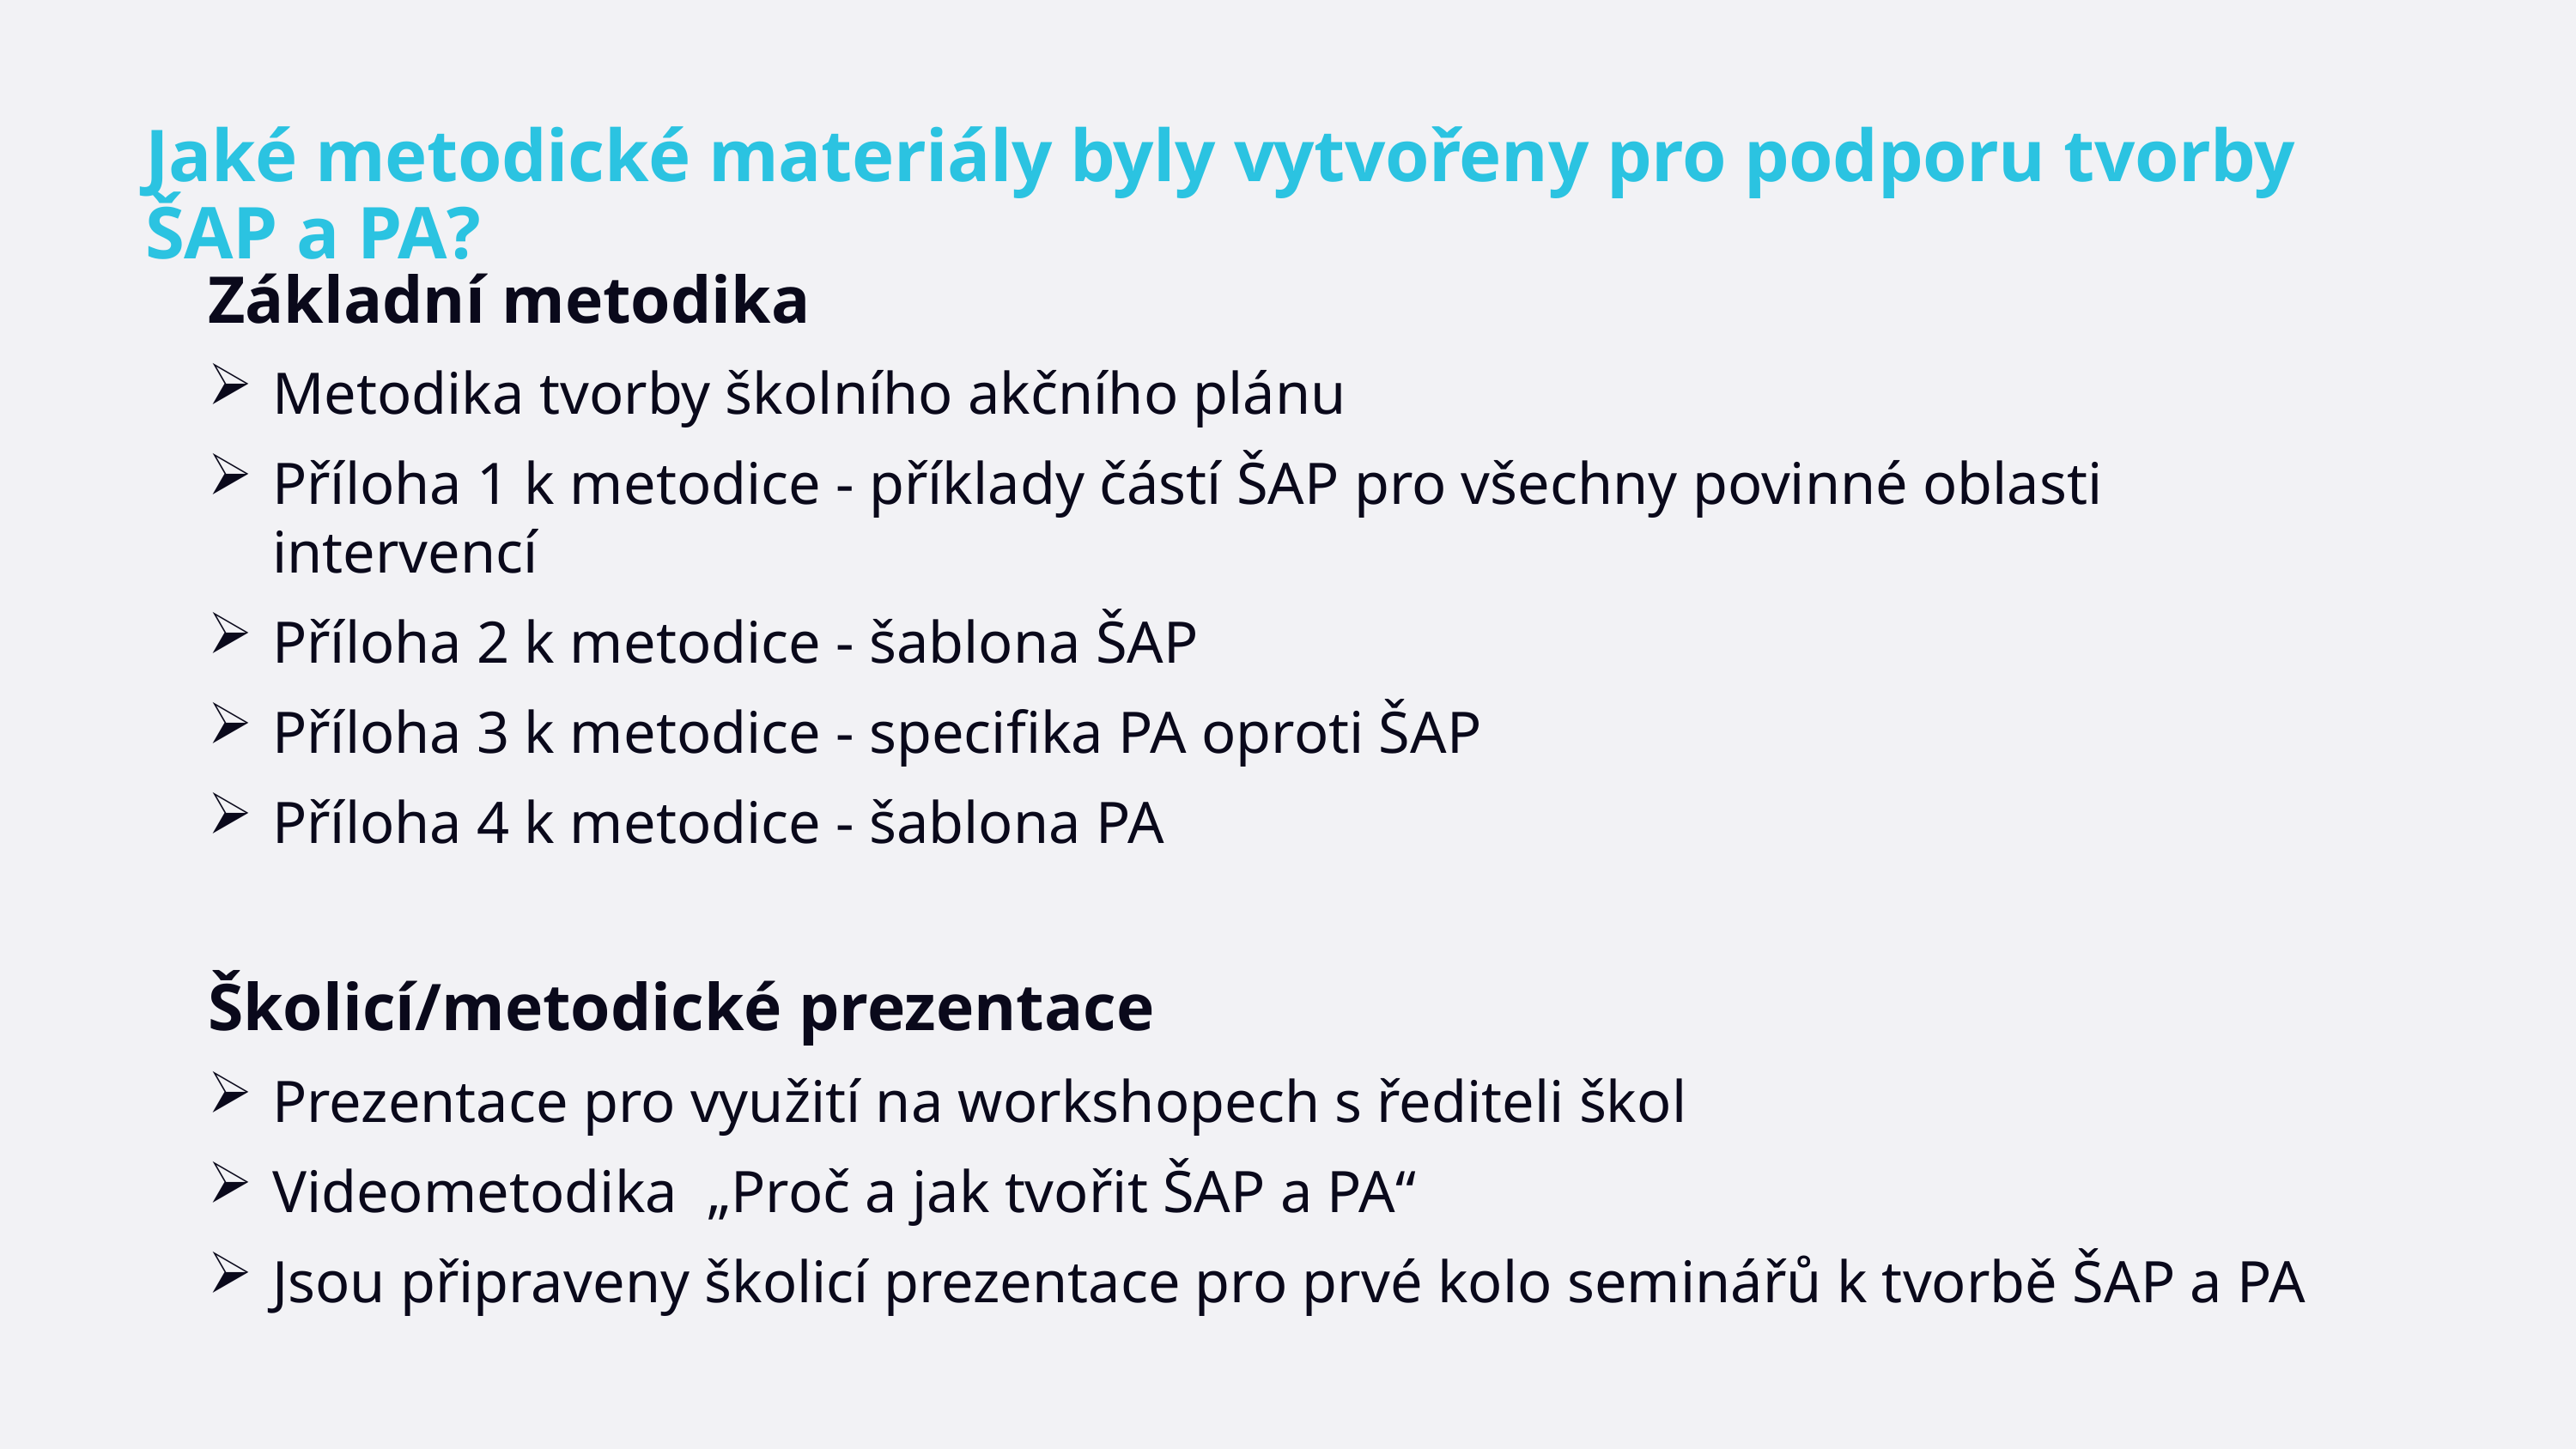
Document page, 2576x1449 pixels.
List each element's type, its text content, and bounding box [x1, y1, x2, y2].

text_box Základní metodika Metodika tvorby školního akčního plánu Příloha 1 k metodice - příklady částí ŠAP pro všechny povinné oblasti intervencí Příloha 2 k metodice - šablona ŠAP Příloha 3 k metodice - specifika PA oproti ŠAP Příloha 4 k metodice - šablona PA Školicí/metodické prezentace Prezentace pro využití na workshopech s řediteli škol Videometodika „Proč a jak tvořit ŠAP a PA“ Jsou připraveny školicí prezentace pro prvé kolo seminářů k tvorbě ŠAP a PA [195, 252, 2396, 1389]
title Jaké metodické materiály byly vytvořeny pro podporu tvorby ŠAP a PA? [132, 112, 2458, 204]
